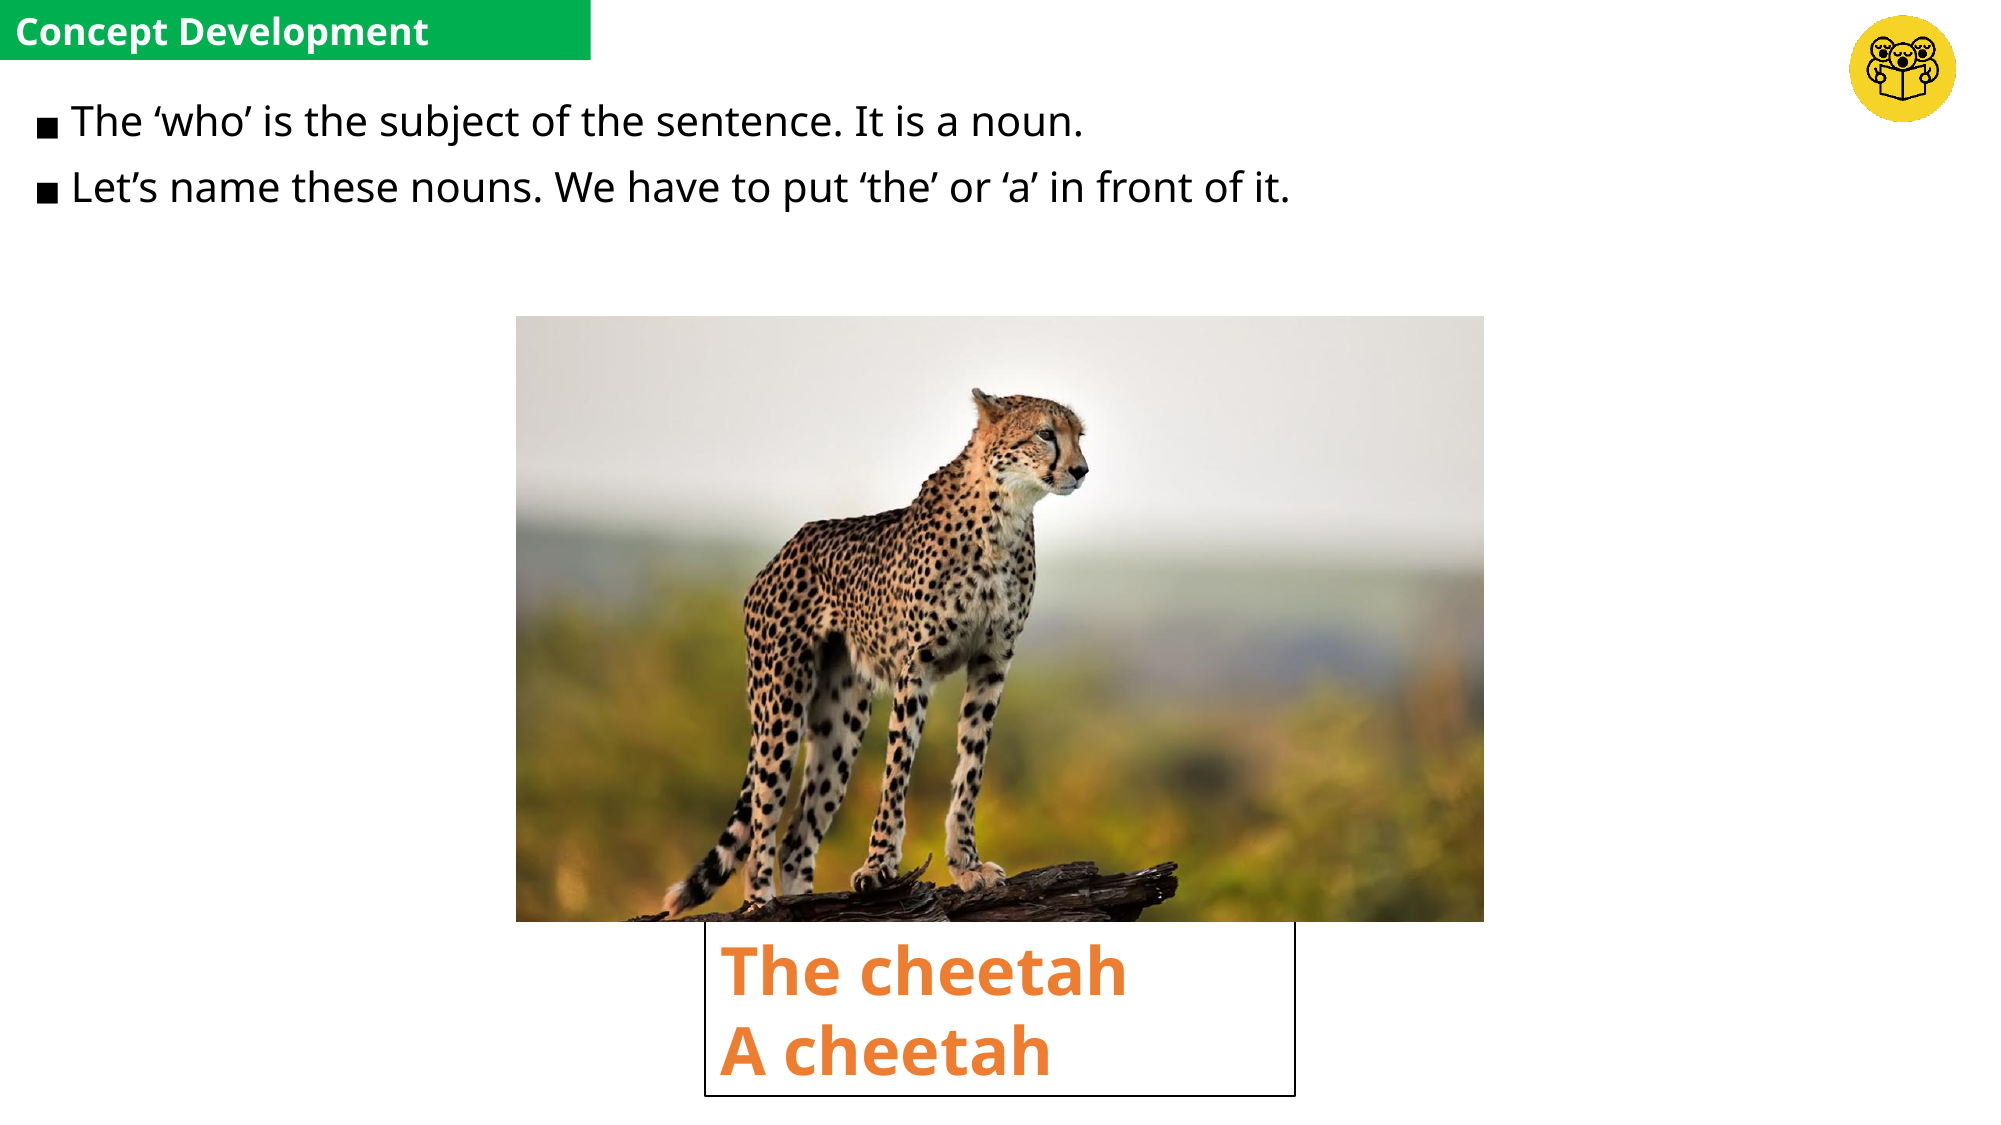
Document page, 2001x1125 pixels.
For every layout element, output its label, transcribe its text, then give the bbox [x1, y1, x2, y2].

text_box Concept Development [0, 0, 591, 60]
picture [1846, 13, 1958, 125]
picture [516, 316, 1484, 922]
text_box The cheetah A cheetah [705, 930, 1295, 1097]
text_box The ‘who’ is the subject of the sentence. It is a noun. Let’s name these nouns. We have to put ‘the’ or ‘a’ in front of it. [18, 92, 1472, 182]
